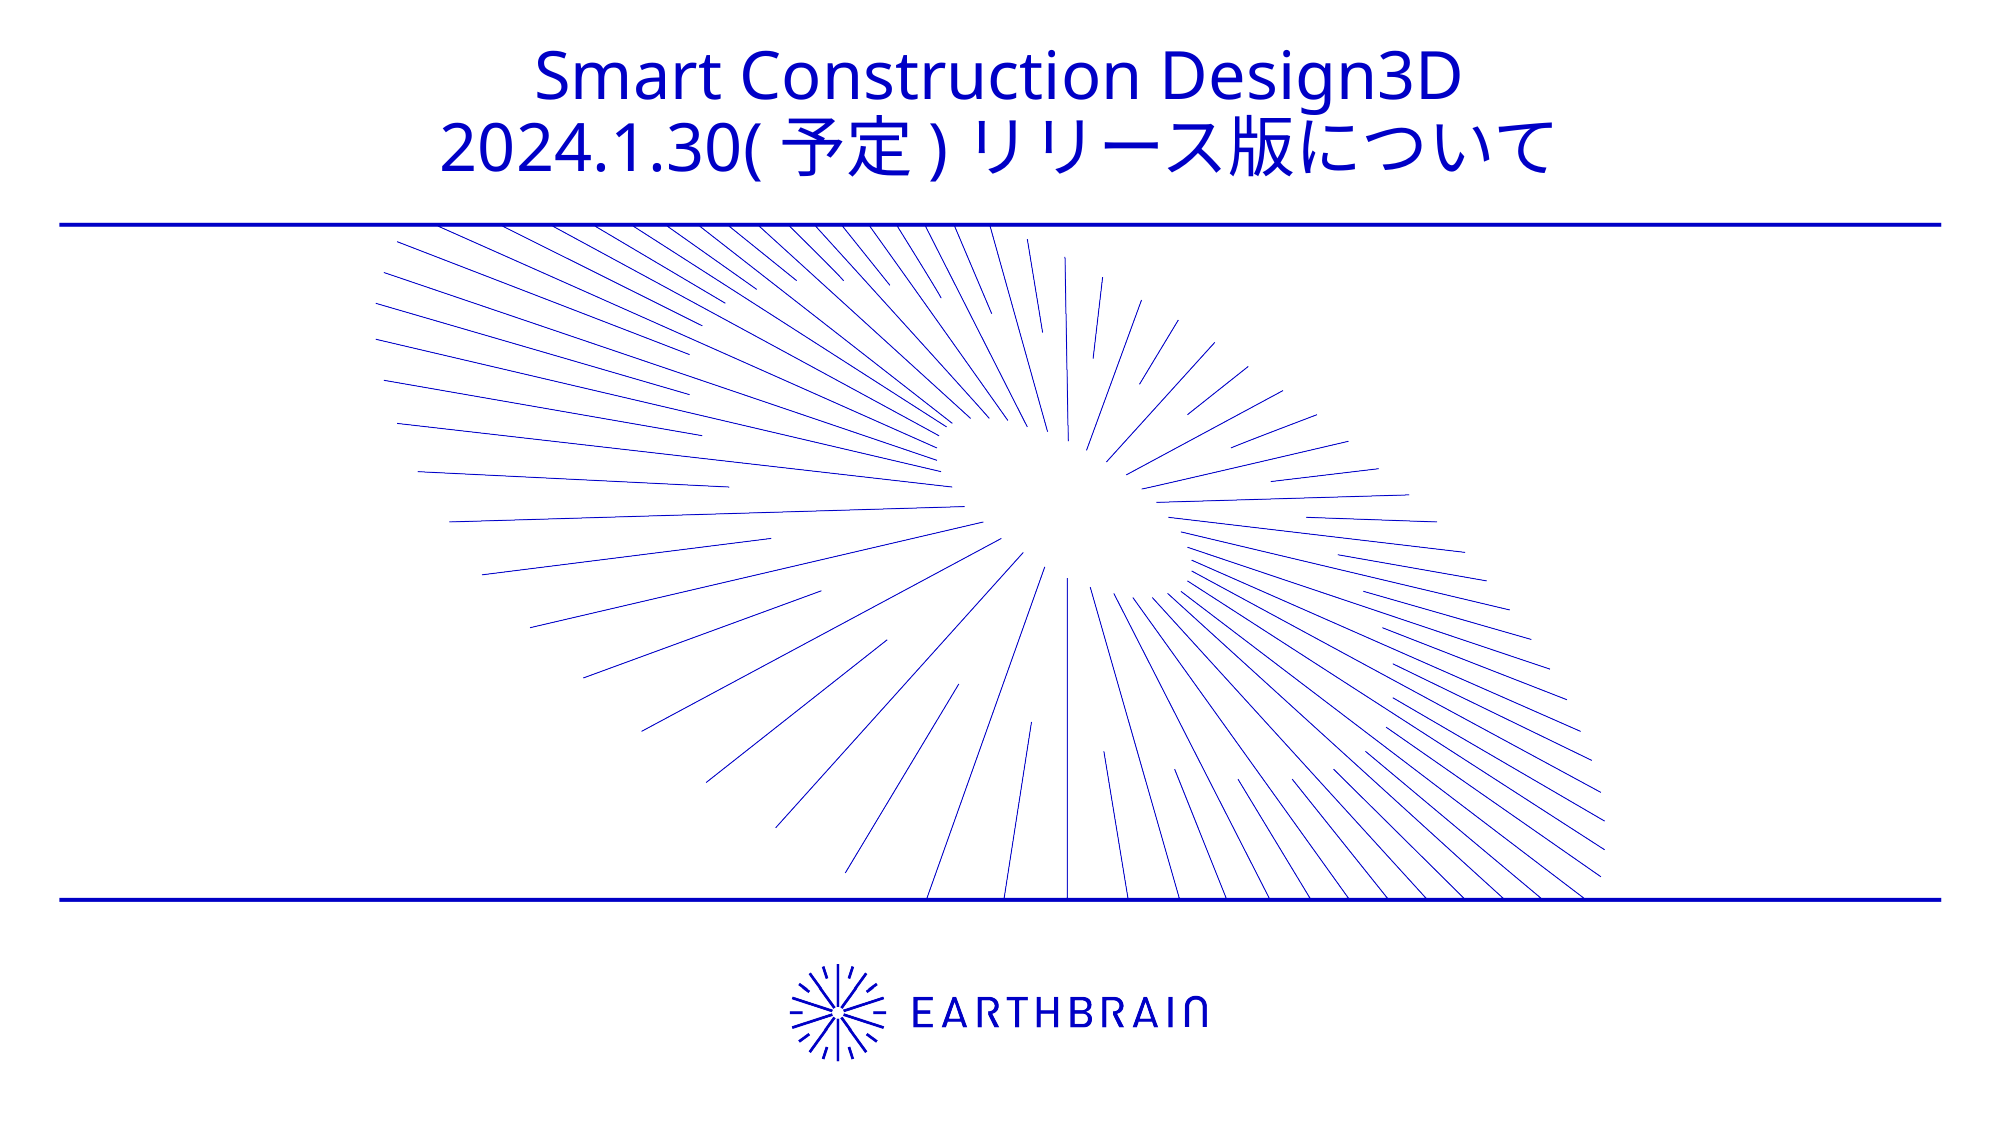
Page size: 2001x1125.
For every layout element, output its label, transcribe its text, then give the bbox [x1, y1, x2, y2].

list Smart Construction Design3D 2024.1.30(予定)リリース版について [86, 35, 1914, 193]
picture [0, 208, 2000, 917]
picture [748, 947, 1251, 1071]
